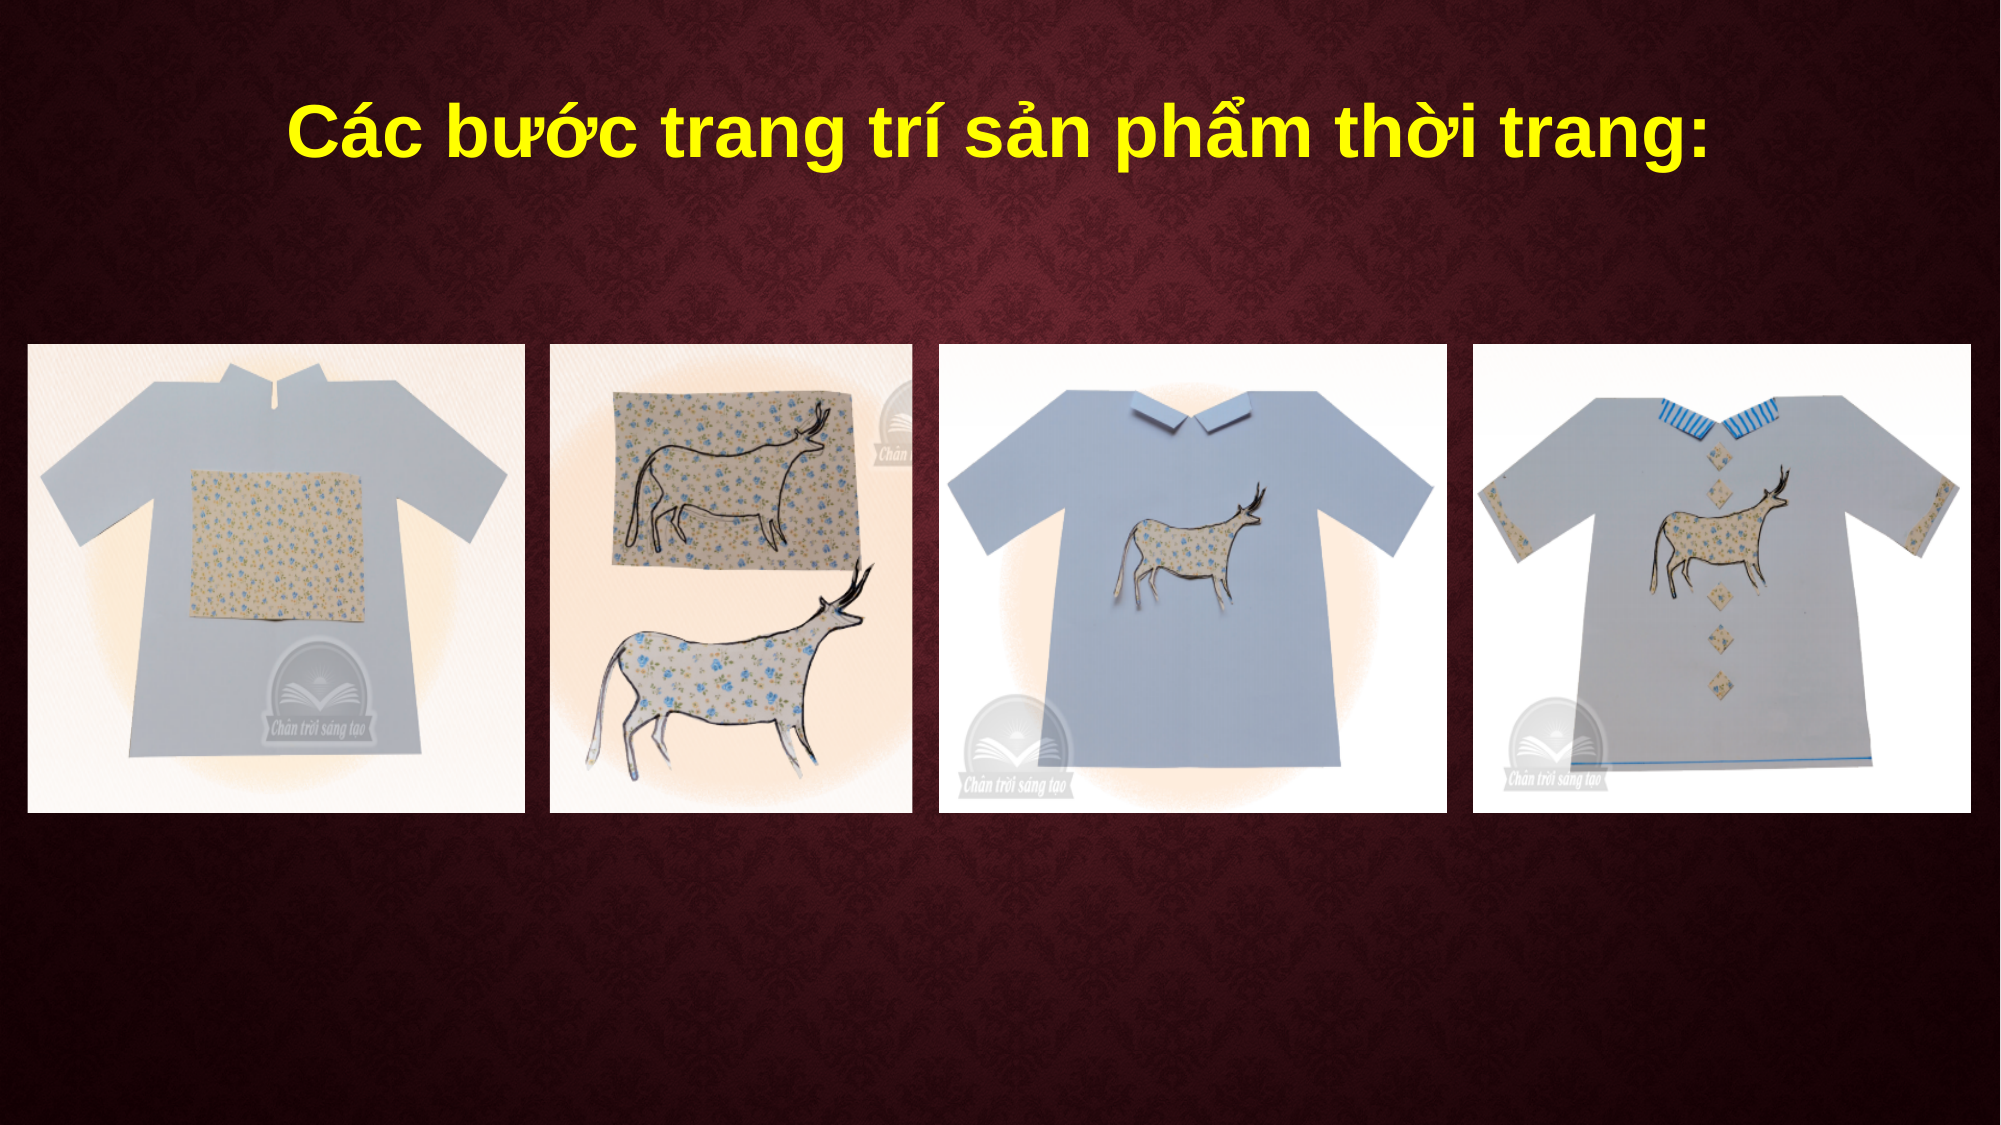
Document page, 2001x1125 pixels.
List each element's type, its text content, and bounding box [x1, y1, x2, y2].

picture [938, 343, 1447, 813]
picture [1472, 343, 1972, 813]
text_box Các bước trang trí sản phẩm thời trang: [271, 74, 1729, 180]
picture [27, 343, 526, 813]
picture [549, 343, 913, 813]
